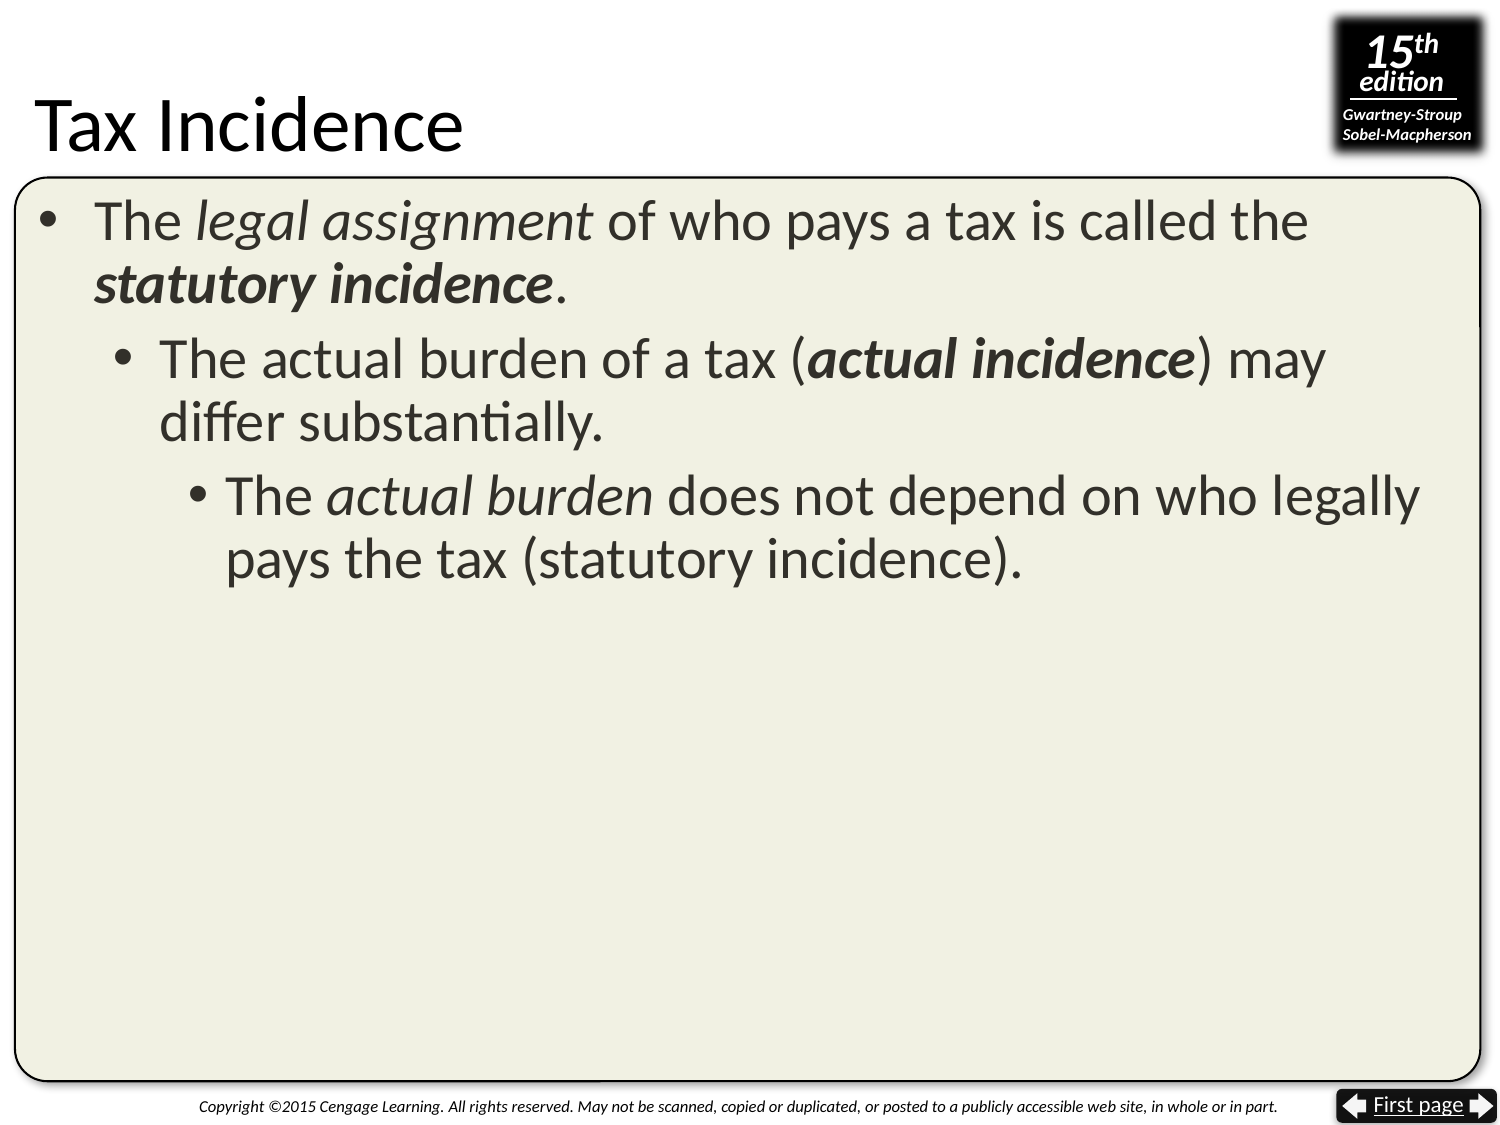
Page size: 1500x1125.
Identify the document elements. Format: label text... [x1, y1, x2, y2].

list The legal assignment of who pays a tax is called the statutory incidence. The actual burden of a tax (actual incidence) may differ substantially. The actual burden does not depend on who legally pays the tax (statutory incidence). [23, 182, 1481, 625]
title Tax Incidence [19, 64, 1481, 174]
